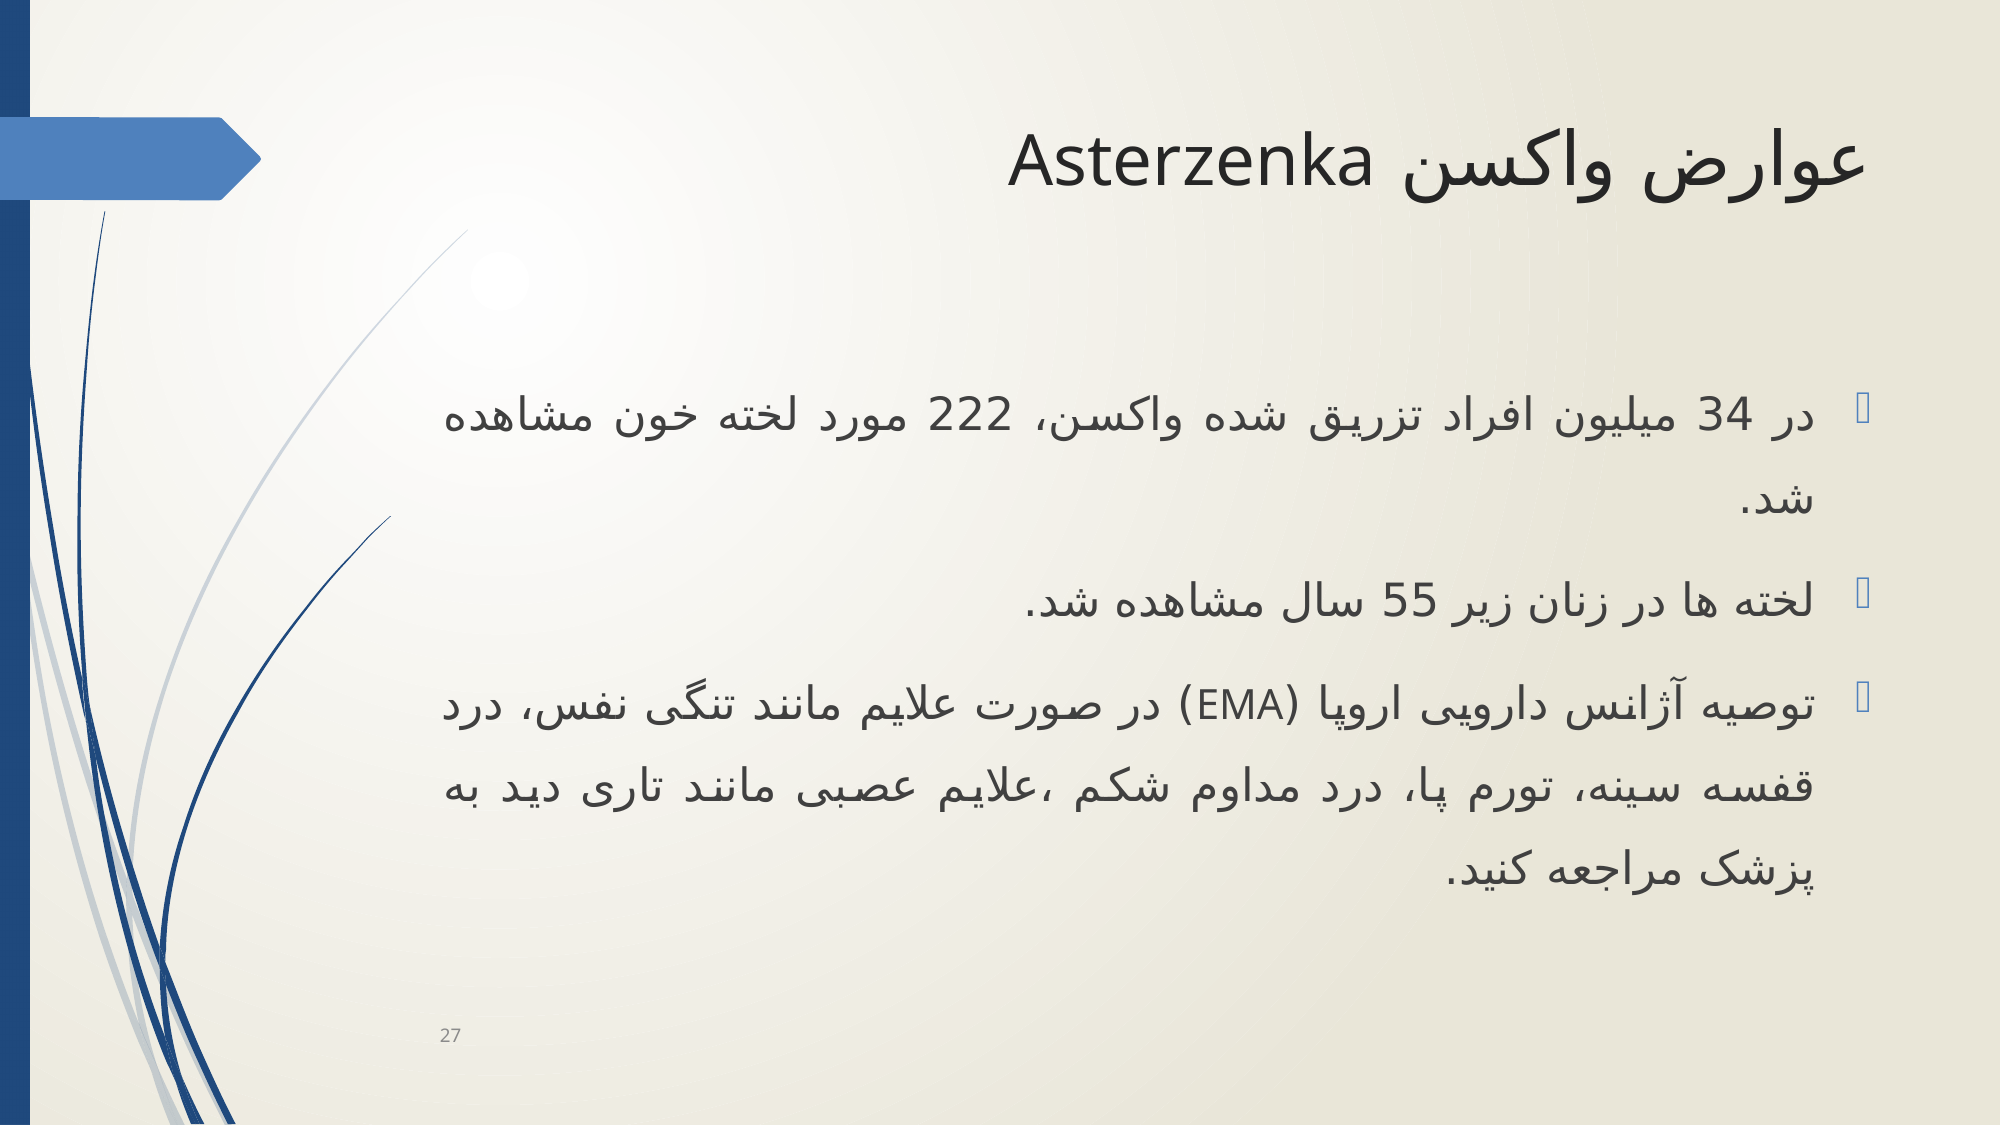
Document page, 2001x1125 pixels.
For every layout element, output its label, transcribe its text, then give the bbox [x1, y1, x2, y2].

footer 27 [424, 1006, 1675, 1067]
list در 34 میلیون افراد تزریق شده واکسن، 222 مورد لخته خون مشاهده شد. لخته ها در زنان زیر 55 سال مشاهده شد. توصیه آژانس دارویی اروپا (EMA) در صورت علایم مانند تنگی نفس، درد قفسه سینه، تورم پا، درد مداوم شکم ،علایم عصبی مانند تاری دید به پزشک مراجعه کنید. [424, 350, 1888, 970]
title عوارض واکسن Asterzenka [425, 102, 1888, 313]
